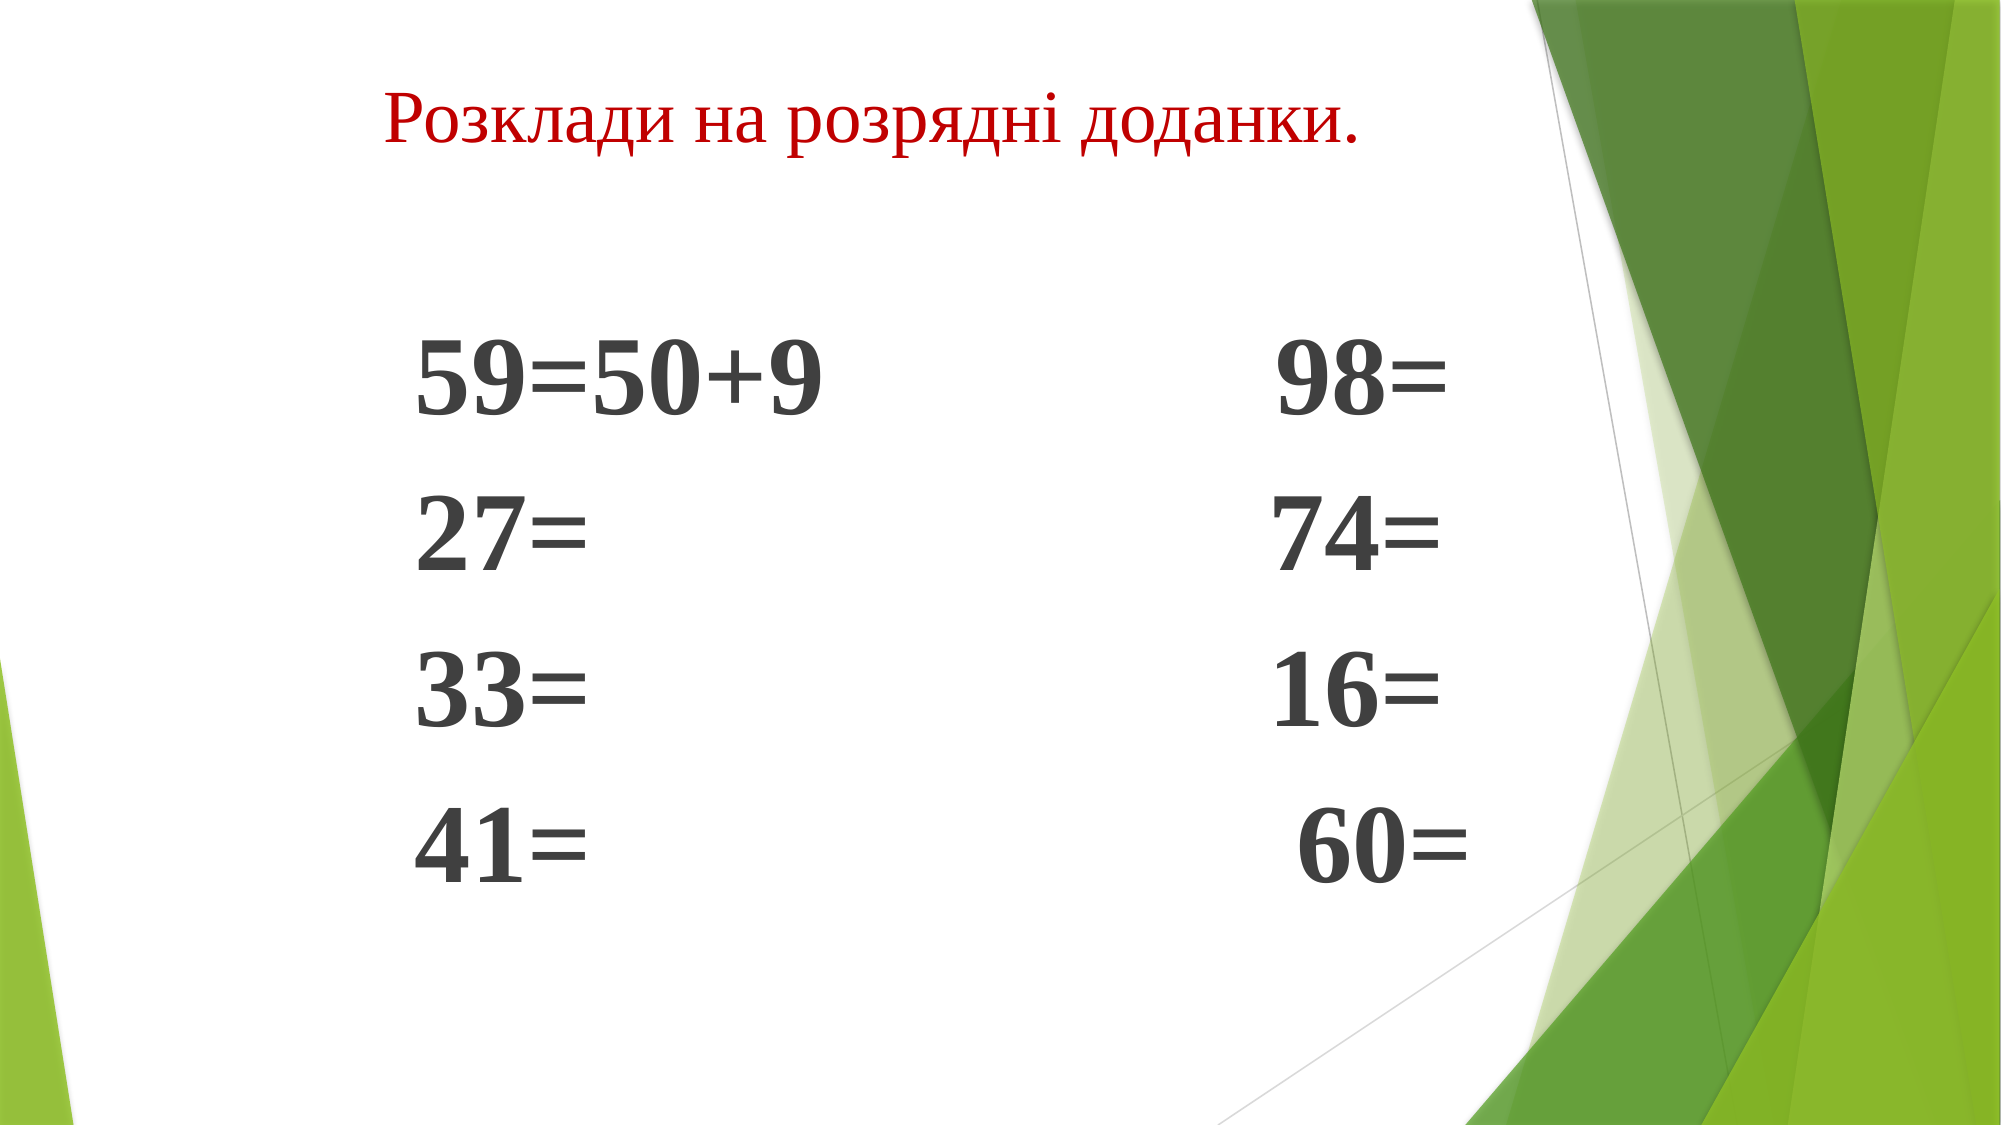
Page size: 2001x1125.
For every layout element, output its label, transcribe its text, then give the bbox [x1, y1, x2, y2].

list 59=50+9 98= 27= 74= 33= 16= 41= 60= [399, 294, 2000, 1044]
title Розклади на розрядні доданки. [368, 59, 1863, 300]
